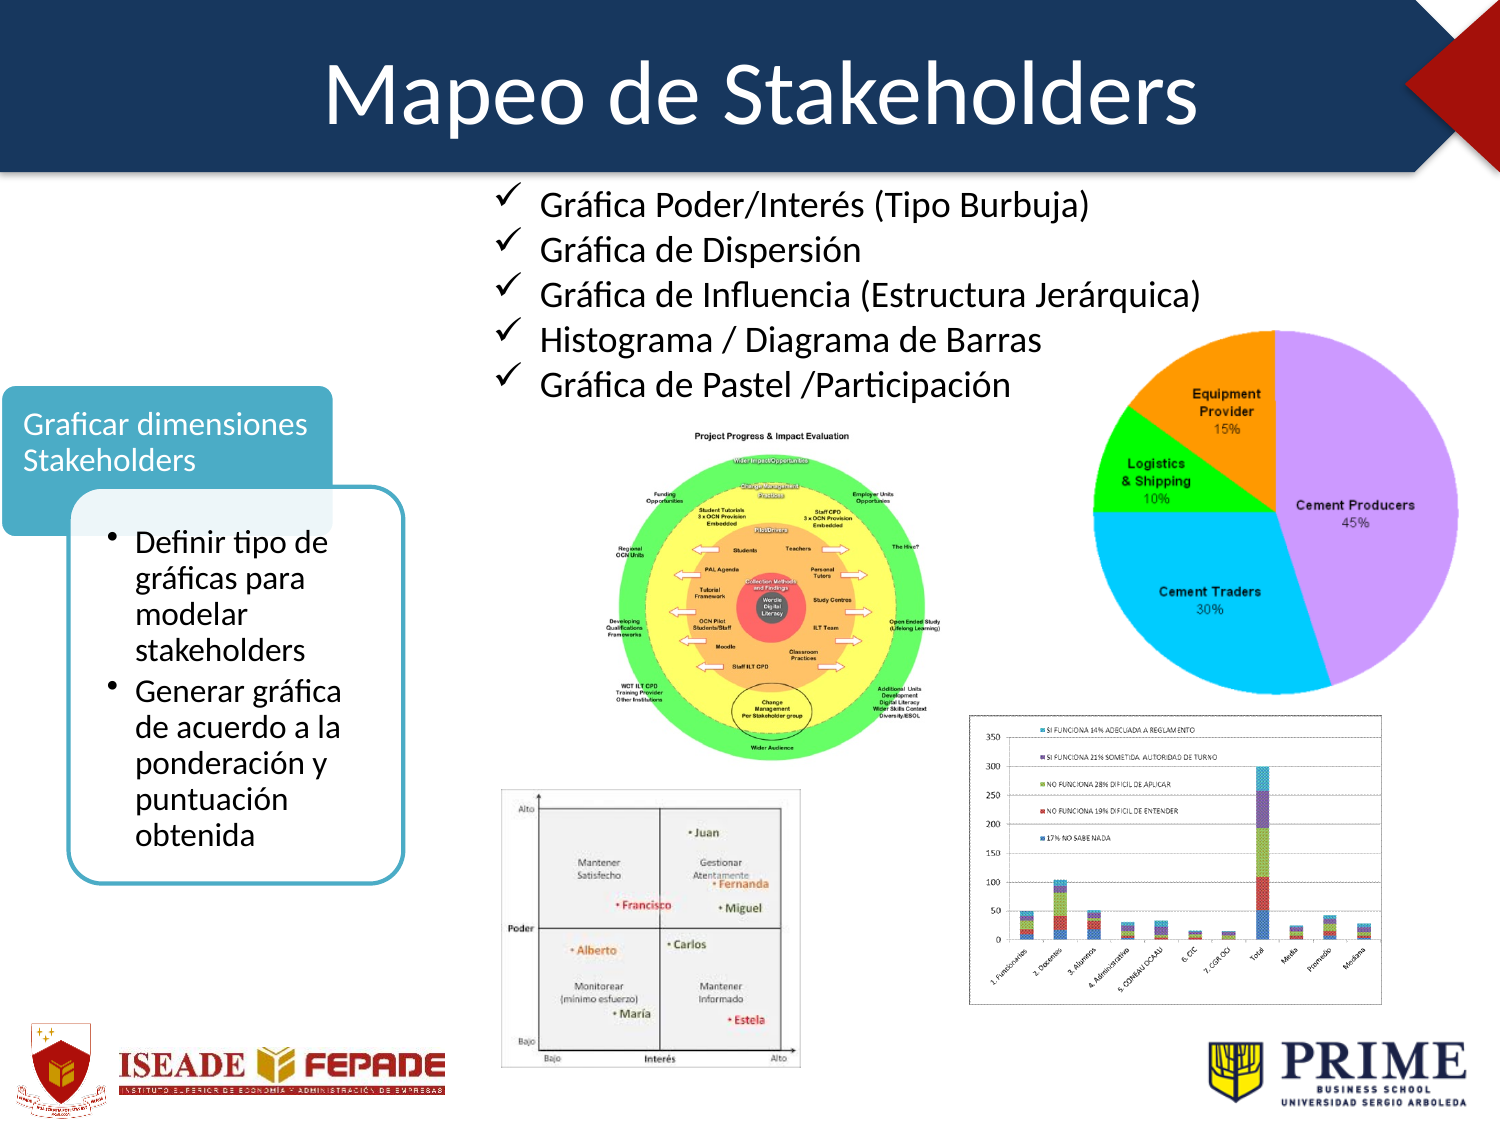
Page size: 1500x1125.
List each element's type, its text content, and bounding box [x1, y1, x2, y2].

picture [968, 715, 1382, 1006]
picture [1089, 328, 1461, 698]
picture [1180, 1022, 1500, 1123]
picture [15, 1022, 108, 1120]
picture [596, 426, 948, 767]
picture [119, 1047, 445, 1095]
picture [501, 788, 801, 1068]
title Mapeo de Stakeholders [87, 25, 1437, 213]
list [0, 262, 404, 1006]
text_box Gráfica Poder/Interés (Tipo Burbuja) Gráfica de Dispersión Gráfica de Influencia (Estructura Jerárquica) Histograma / Diagrama de Barras Gráfica de Pastel /Participación [478, 172, 1461, 413]
